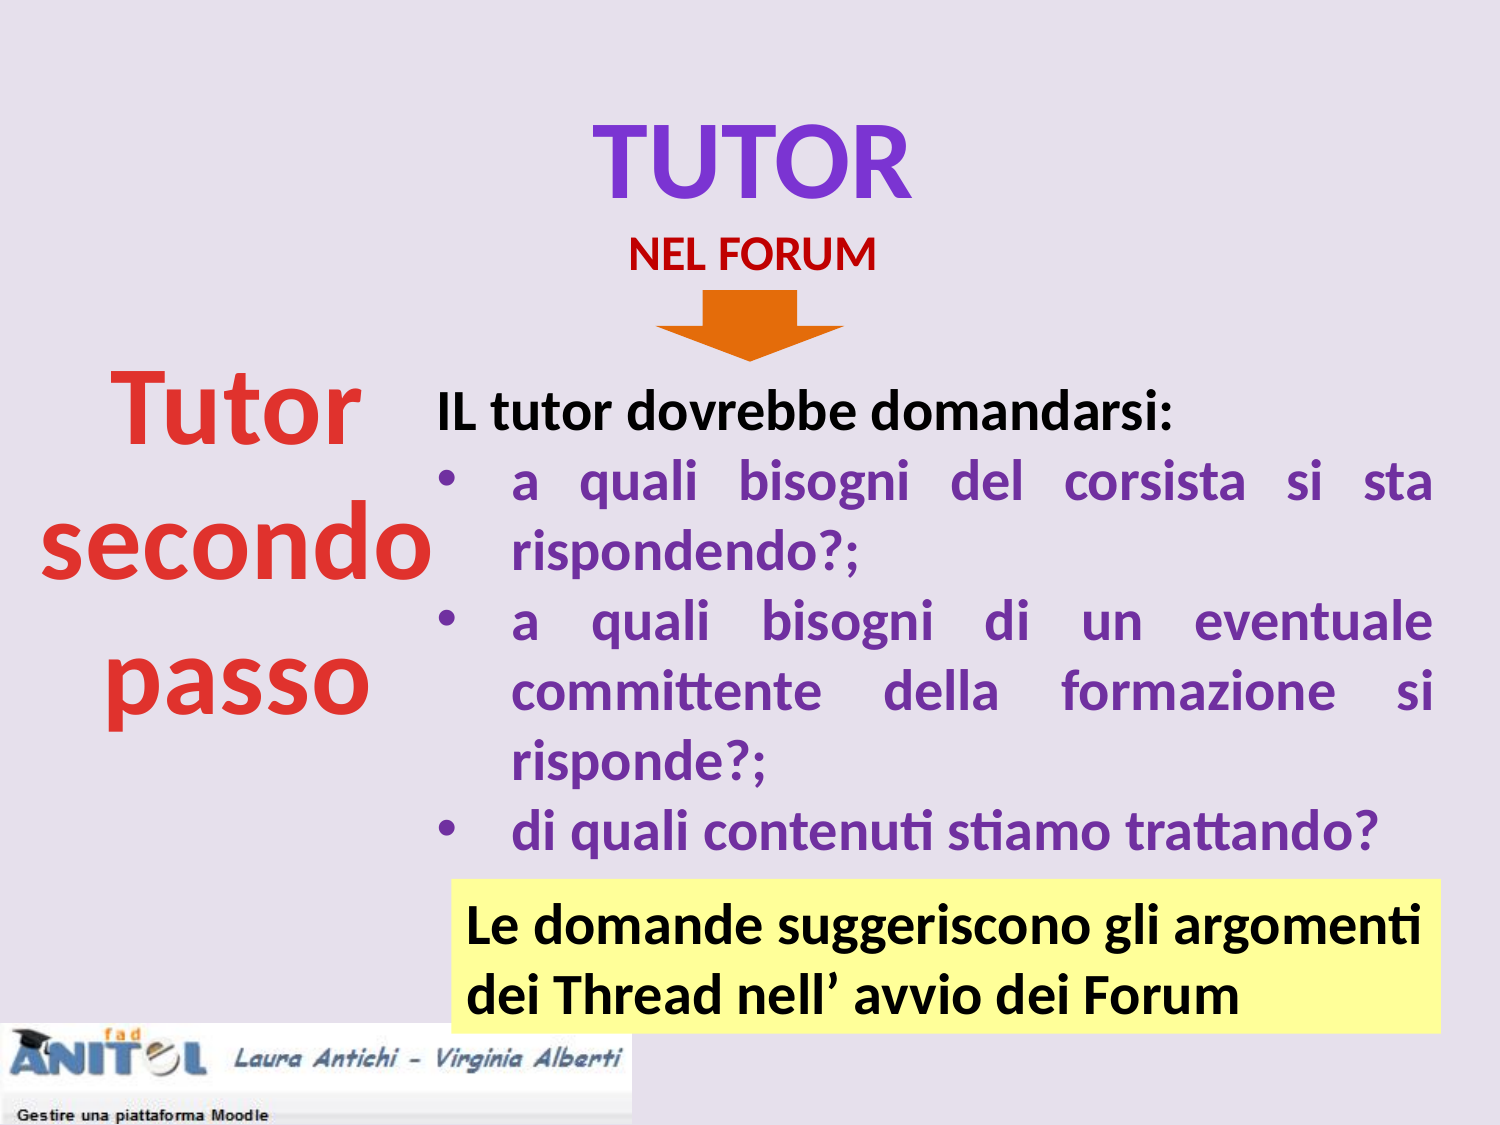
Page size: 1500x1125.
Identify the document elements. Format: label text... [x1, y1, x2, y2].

text_box [653, 288, 847, 364]
text_box Tutor secondo passo [24, 324, 451, 745]
text_box Le domande suggeriscono gli argomenti dei Thread nell’ avvio dei Forum [451, 878, 1441, 1034]
text_box IL tutor dovrebbe domandarsi: a quali bisogni del corsista si sta rispondendo?; a quali bisogni di un eventuale committente della formazione si risponde?; di quali contenuti stiamo trattando? [421, 365, 1450, 870]
picture [0, 1023, 632, 1124]
text_box tutor Nel forum [577, 78, 929, 289]
